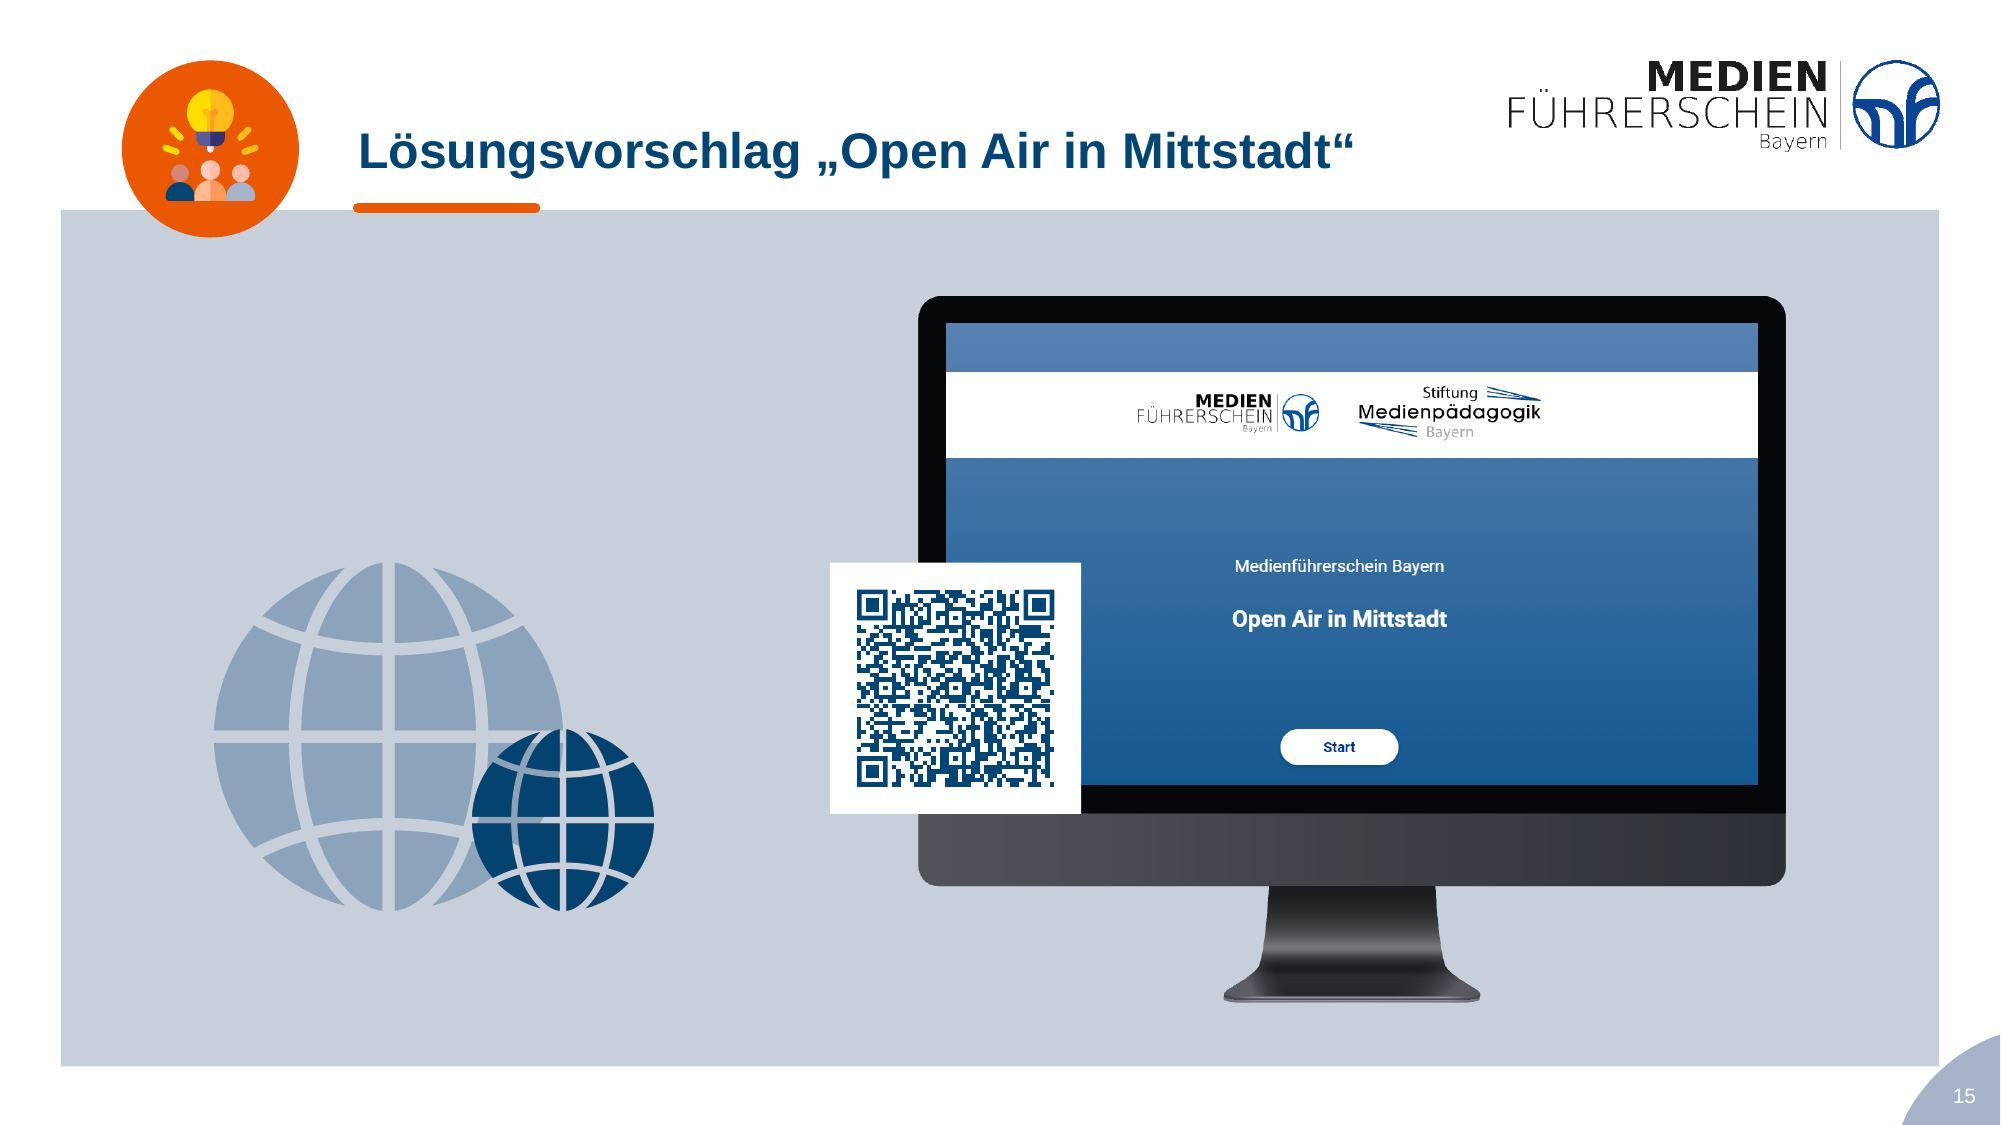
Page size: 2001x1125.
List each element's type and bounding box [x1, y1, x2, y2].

picture [918, 296, 1786, 1005]
picture [214, 562, 654, 911]
picture [1509, 60, 1940, 152]
